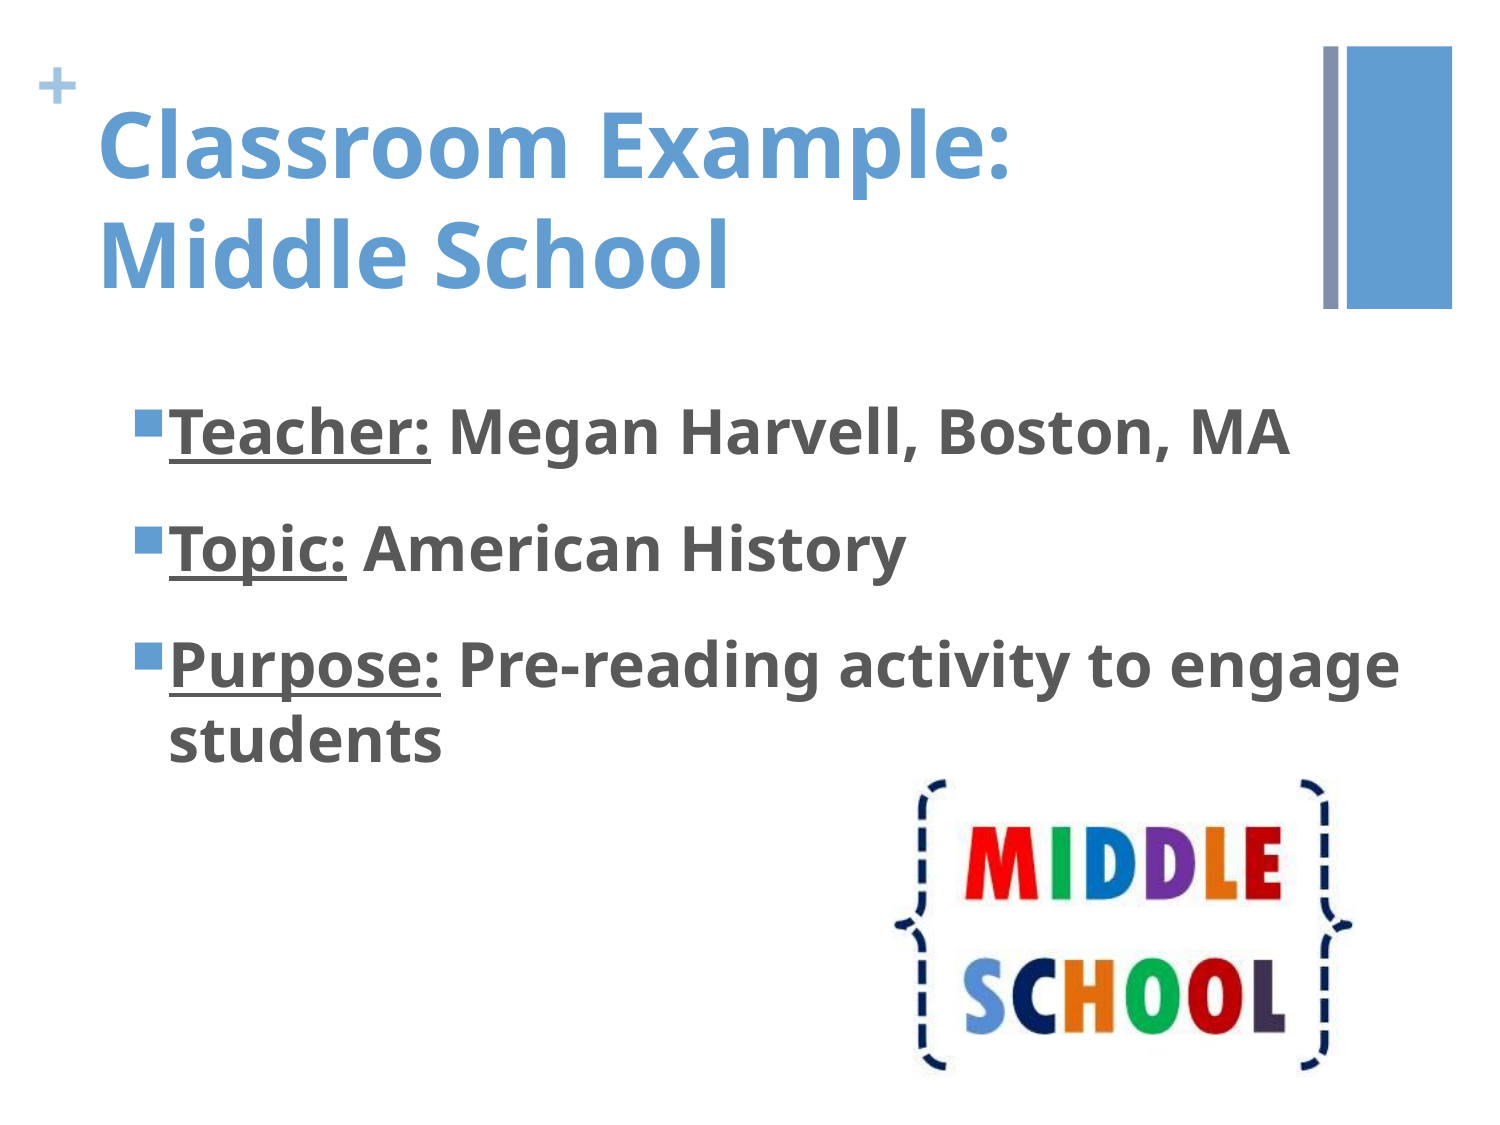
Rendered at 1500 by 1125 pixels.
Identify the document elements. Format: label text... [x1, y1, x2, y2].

picture [892, 758, 1355, 1125]
list Teacher: Megan Harvell, Boston, MA Topic: American History Purpose: Pre-reading activity to engage students [116, 384, 1430, 1071]
title Classroom Example: Middle School [81, 79, 1430, 297]
